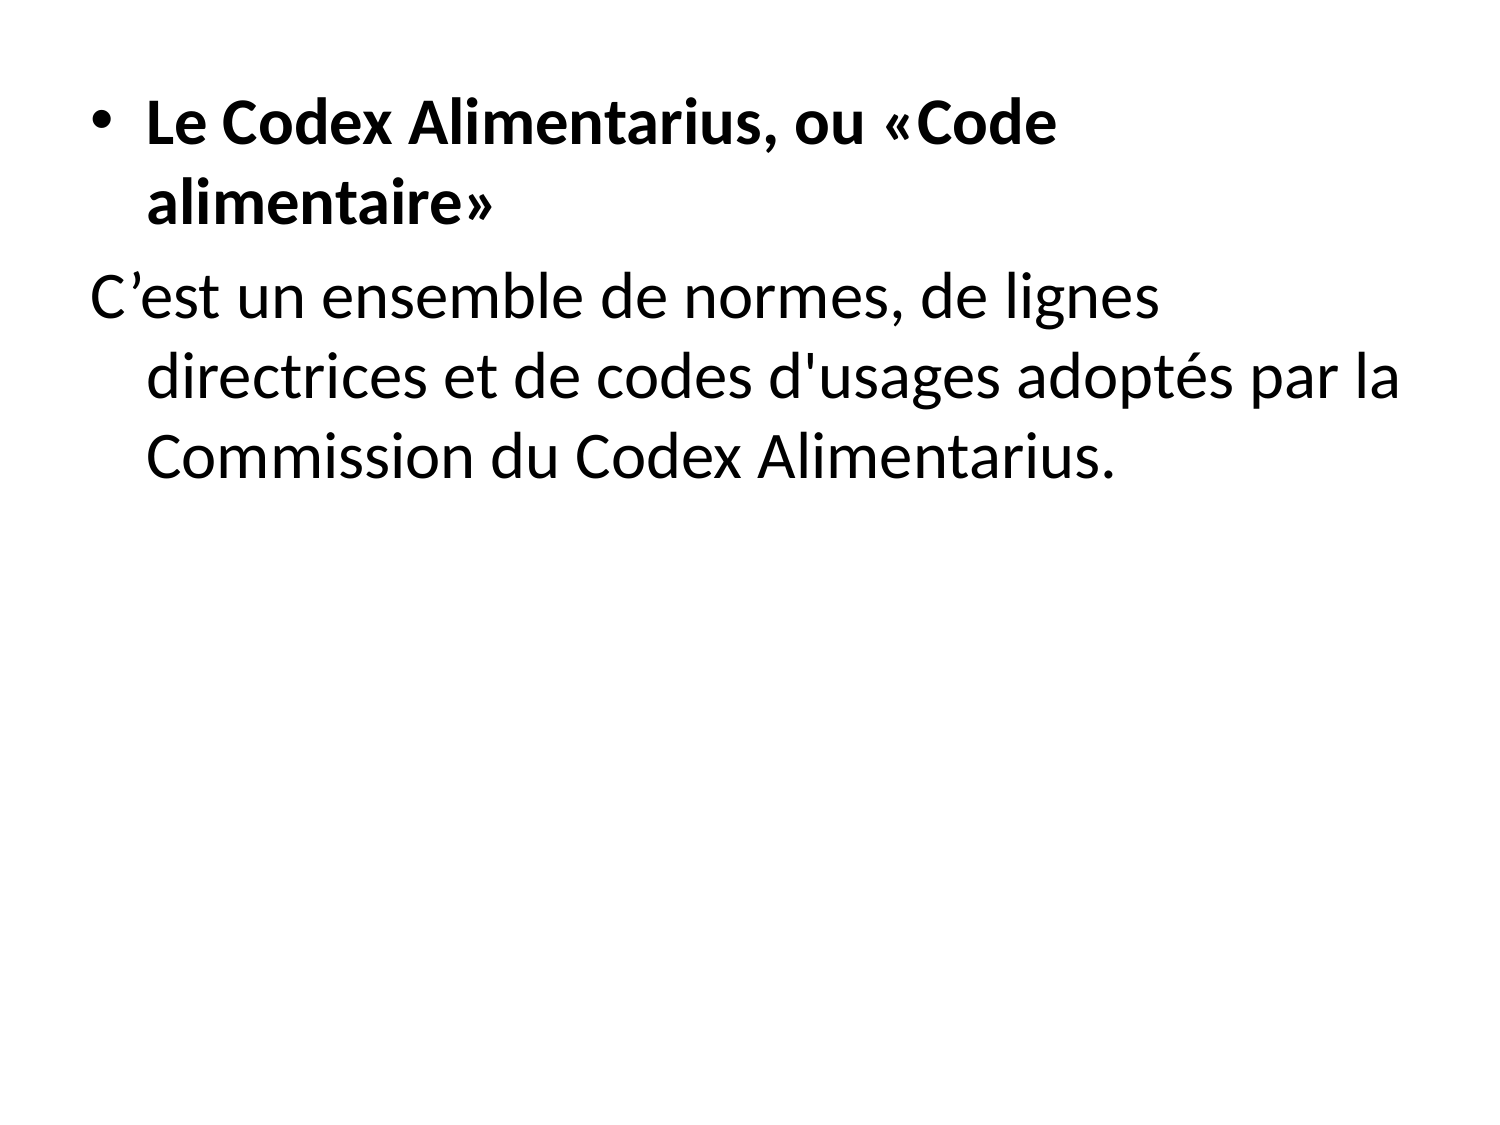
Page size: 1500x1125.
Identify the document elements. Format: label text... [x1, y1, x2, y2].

list Le Codex Alimentarius, ou «Code alimentaire» C’est un ensemble de normes, de lignes directrices et de codes d'usages adoptés par la Commission du Codex Alimentarius. [75, 70, 1425, 1005]
